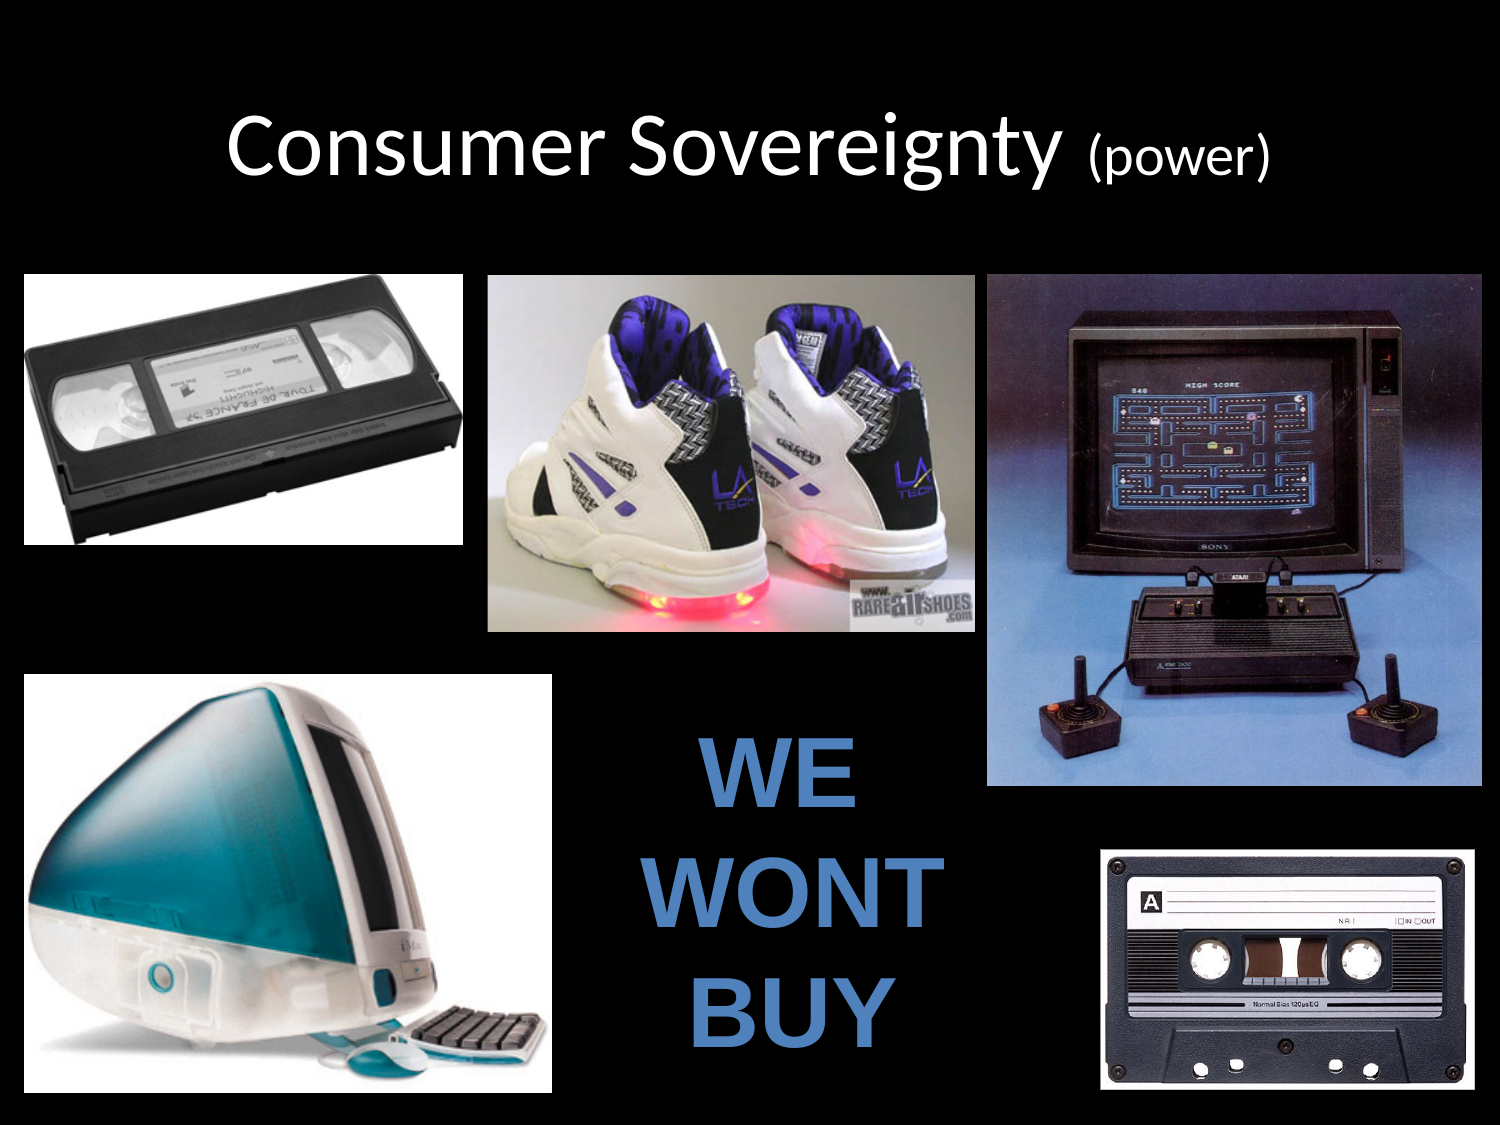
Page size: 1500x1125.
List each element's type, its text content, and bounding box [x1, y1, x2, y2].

picture [1099, 849, 1476, 1091]
picture [987, 274, 1483, 786]
picture [24, 274, 463, 546]
picture [24, 674, 552, 1093]
text_box WE WONT BUY [625, 699, 961, 1075]
picture [487, 274, 976, 632]
title Consumer Sovereignty (power) [75, 45, 1425, 233]
